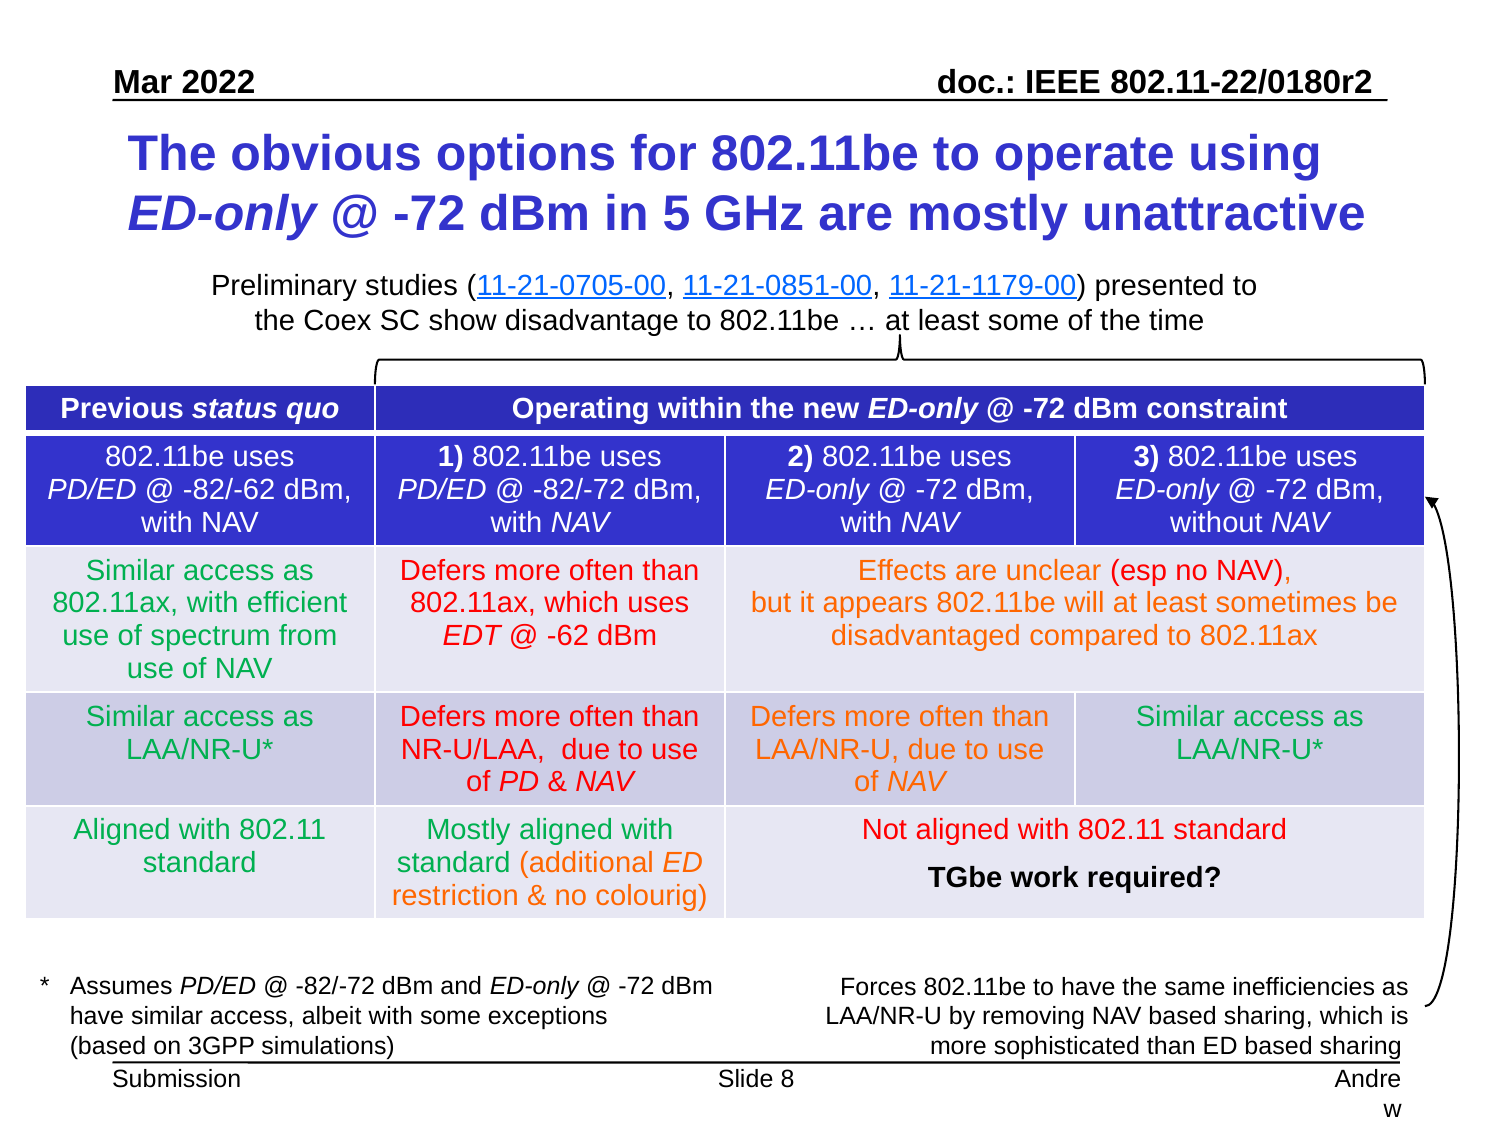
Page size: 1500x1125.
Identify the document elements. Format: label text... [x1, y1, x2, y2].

table_cell Mostly aligned with standard (additional ED restriction & no colourig) [376, 807, 724, 918]
table_cell 2) 802.11be uses ED-only @ -72 dBm, with NAV [726, 436, 1074, 545]
slide_number Slide 8 [709, 1061, 803, 1093]
text_box * Assumes PD/ED @ -82/-72 dBm and ED-only @ -72 dBm have similar access, albeit with some exceptions (based on 3GPP simulations) [24, 961, 775, 1050]
table_cell 802.11be uses PD/ED @ -82/-62 dBm, with NAV [26, 436, 374, 545]
table_cell Defers more often than 802.11ax, which uses EDT @ -62 dBm [376, 547, 724, 691]
text_box Preliminary studies (11-21-0705-00, 11-21-0851-00, 11-21-1179-00) presented to the Coex SC show disadvantage to 802.11be … at least some of the time [181, 258, 1288, 363]
table_cell Effects are unclear (esp no NAV), but it appears 802.11be will at least sometimes be disadvantaged compared to 802.11ax [726, 547, 1419, 691]
table_cell Defers more often than NR-U/LAA, due to use of PD & NAV [376, 693, 724, 805]
table_cell Similar access as LAA/NR-U* [26, 693, 374, 805]
table_cell Similar access as LAA/NR-U* [1076, 693, 1419, 805]
table_cell Defers more often than LAA/NR-U, due to use of NAV [726, 693, 1074, 805]
text_box [374, 359, 1425, 385]
title The obvious options for 802.11be to operate using ED-only @ -72 dBm in 5 GHz are mostly unattractive [112, 112, 1425, 288]
table_cell 1) 802.11be uses PD/ED @ -82/-72 dBm, with NAV [376, 436, 724, 545]
table_cell 3) 802.11be uses ED-only @ -72 dBm, without NAV [1076, 436, 1424, 545]
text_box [1424, 496, 1428, 1007]
footer Andrew Myles, Cisco [1320, 1061, 1402, 1093]
table_cell Not aligned with 802.11 standard TGbe work required? [726, 807, 1419, 918]
text_box [1361, 459, 1425, 535]
table_cell Aligned with 802.11 standard [26, 807, 374, 918]
table_header Previous status quo [26, 386, 374, 430]
table_header Operating within the new ED-only @ -72 dBm constraint [376, 386, 1424, 430]
text_box Forces 802.11be to have the same inefficiencies as LAA/NR-U by removing NAV based sharing, which is more sophisticated than ED based sharing [751, 962, 1425, 1050]
table_cell Similar access as 802.11ax, with efficient use of spectrum from use of NAV [26, 547, 374, 691]
